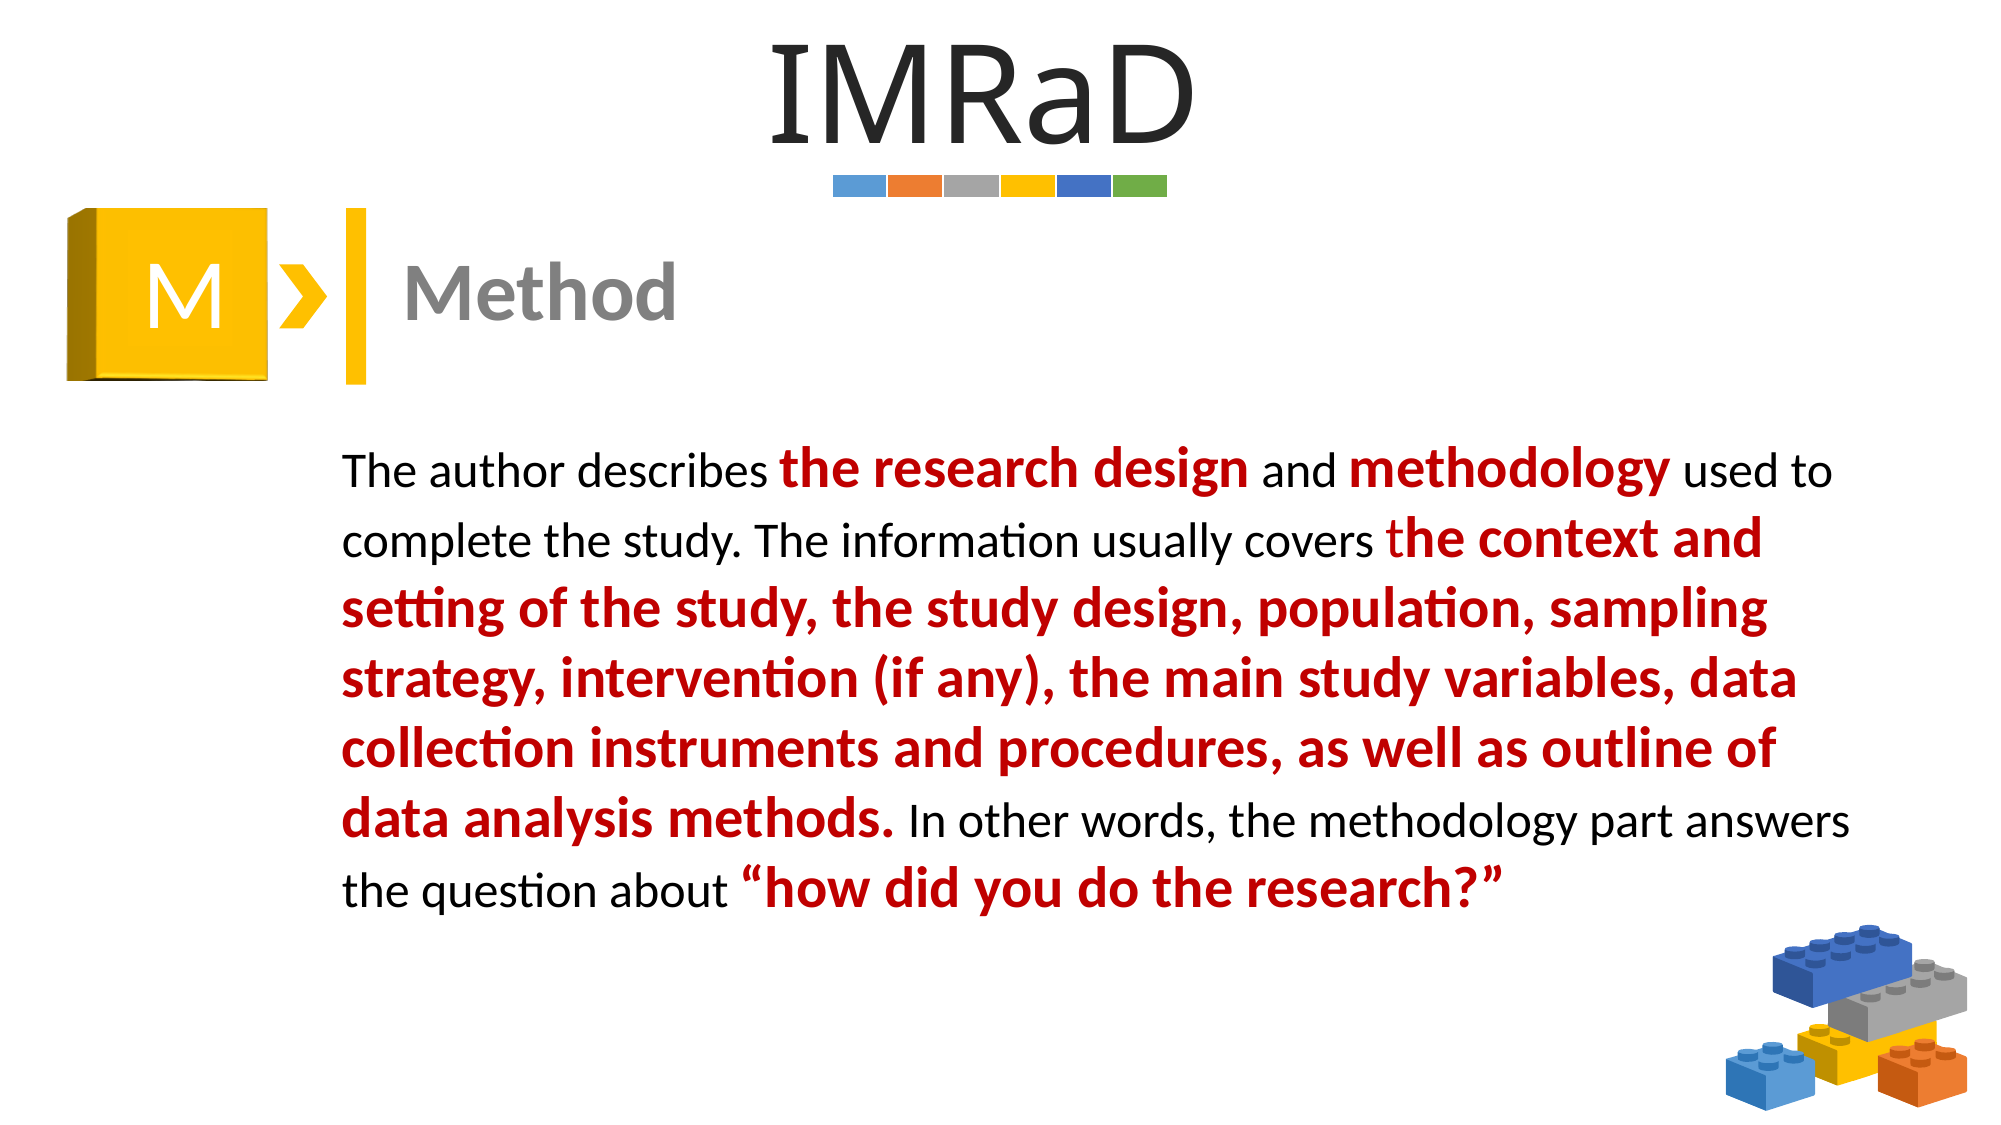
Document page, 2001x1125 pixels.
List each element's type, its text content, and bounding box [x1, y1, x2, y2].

picture [62, 208, 271, 381]
text_box Method [388, 230, 981, 345]
text_box [277, 263, 329, 330]
text_box The author describes the research design and methodology used to complete the study. The information usually covers the context and setting of the study, the study design, population, sampling strategy, intervention (if any), the main study variables, data collection instruments and procedures, as well as outline of data analysis methods. In other words, the methodology part answers the question about “how did you do the research?” [327, 422, 1872, 927]
list IMRaD [35, 35, 1934, 155]
text_box [345, 207, 367, 386]
